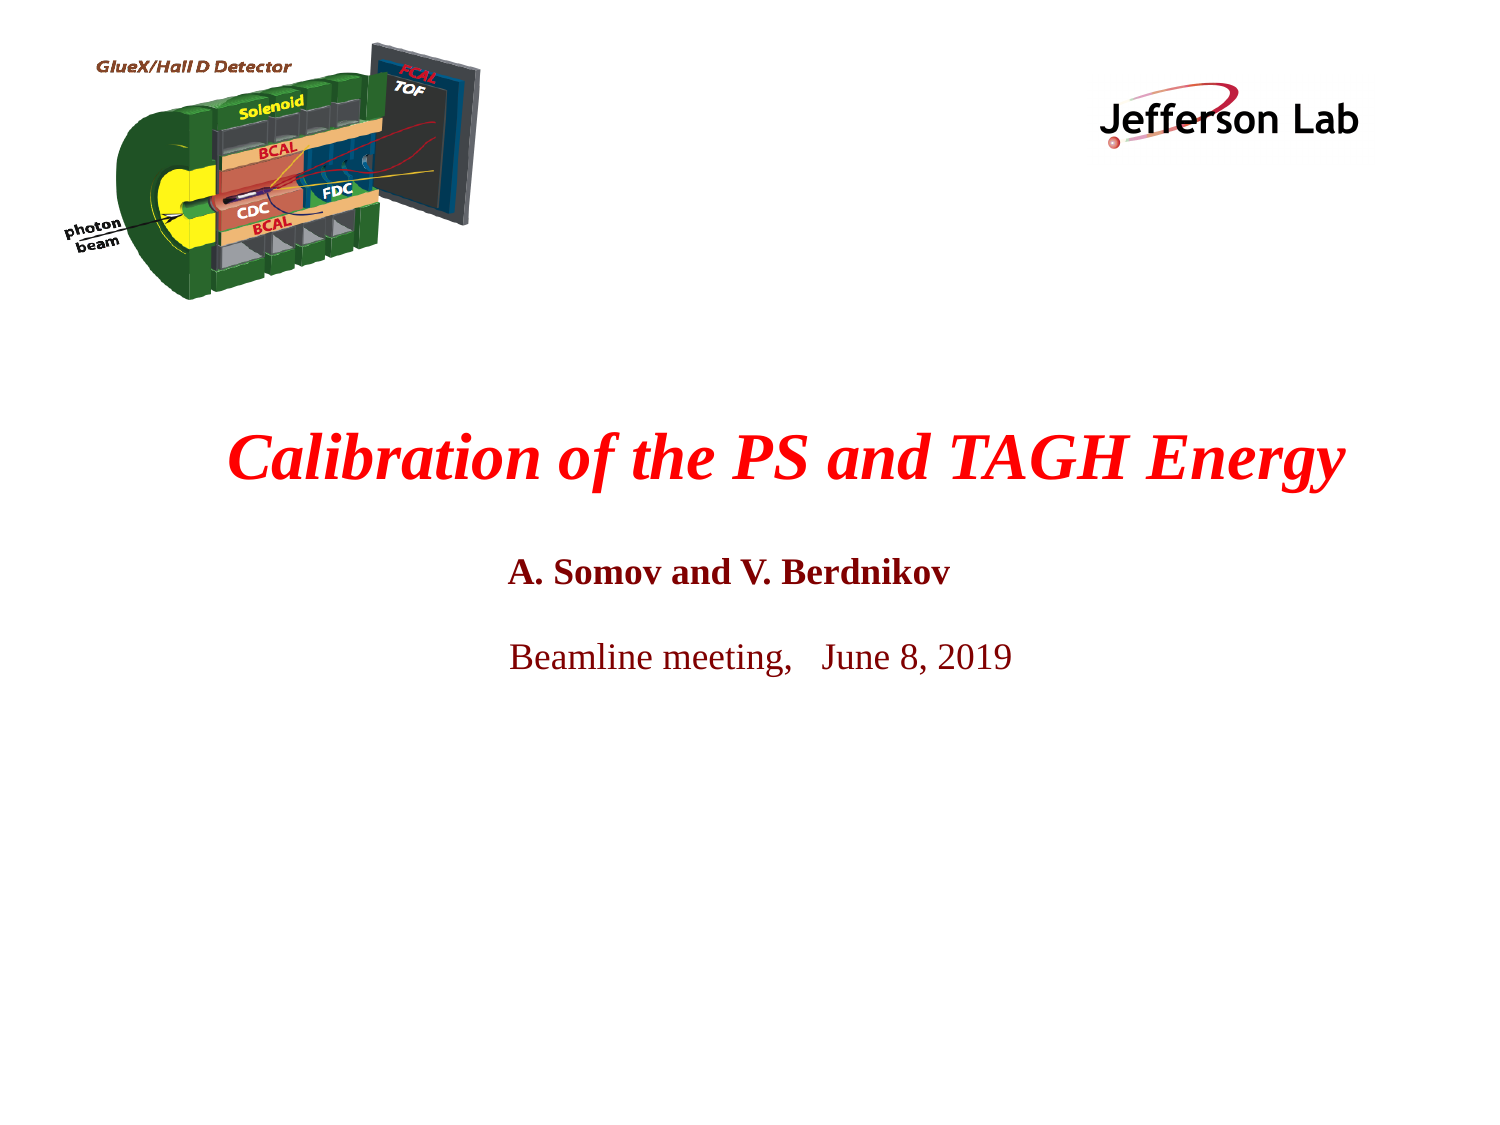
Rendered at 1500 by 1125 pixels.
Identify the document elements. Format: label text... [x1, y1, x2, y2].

text_box A. Somov and V. Berdnikov [492, 539, 975, 600]
text_box Beamline meeting, June 8, 2019 [313, 624, 1029, 685]
picture [1087, 74, 1376, 166]
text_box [62, 37, 726, 301]
text_box Calibration of the PS and TAGH Energy [212, 405, 1475, 500]
